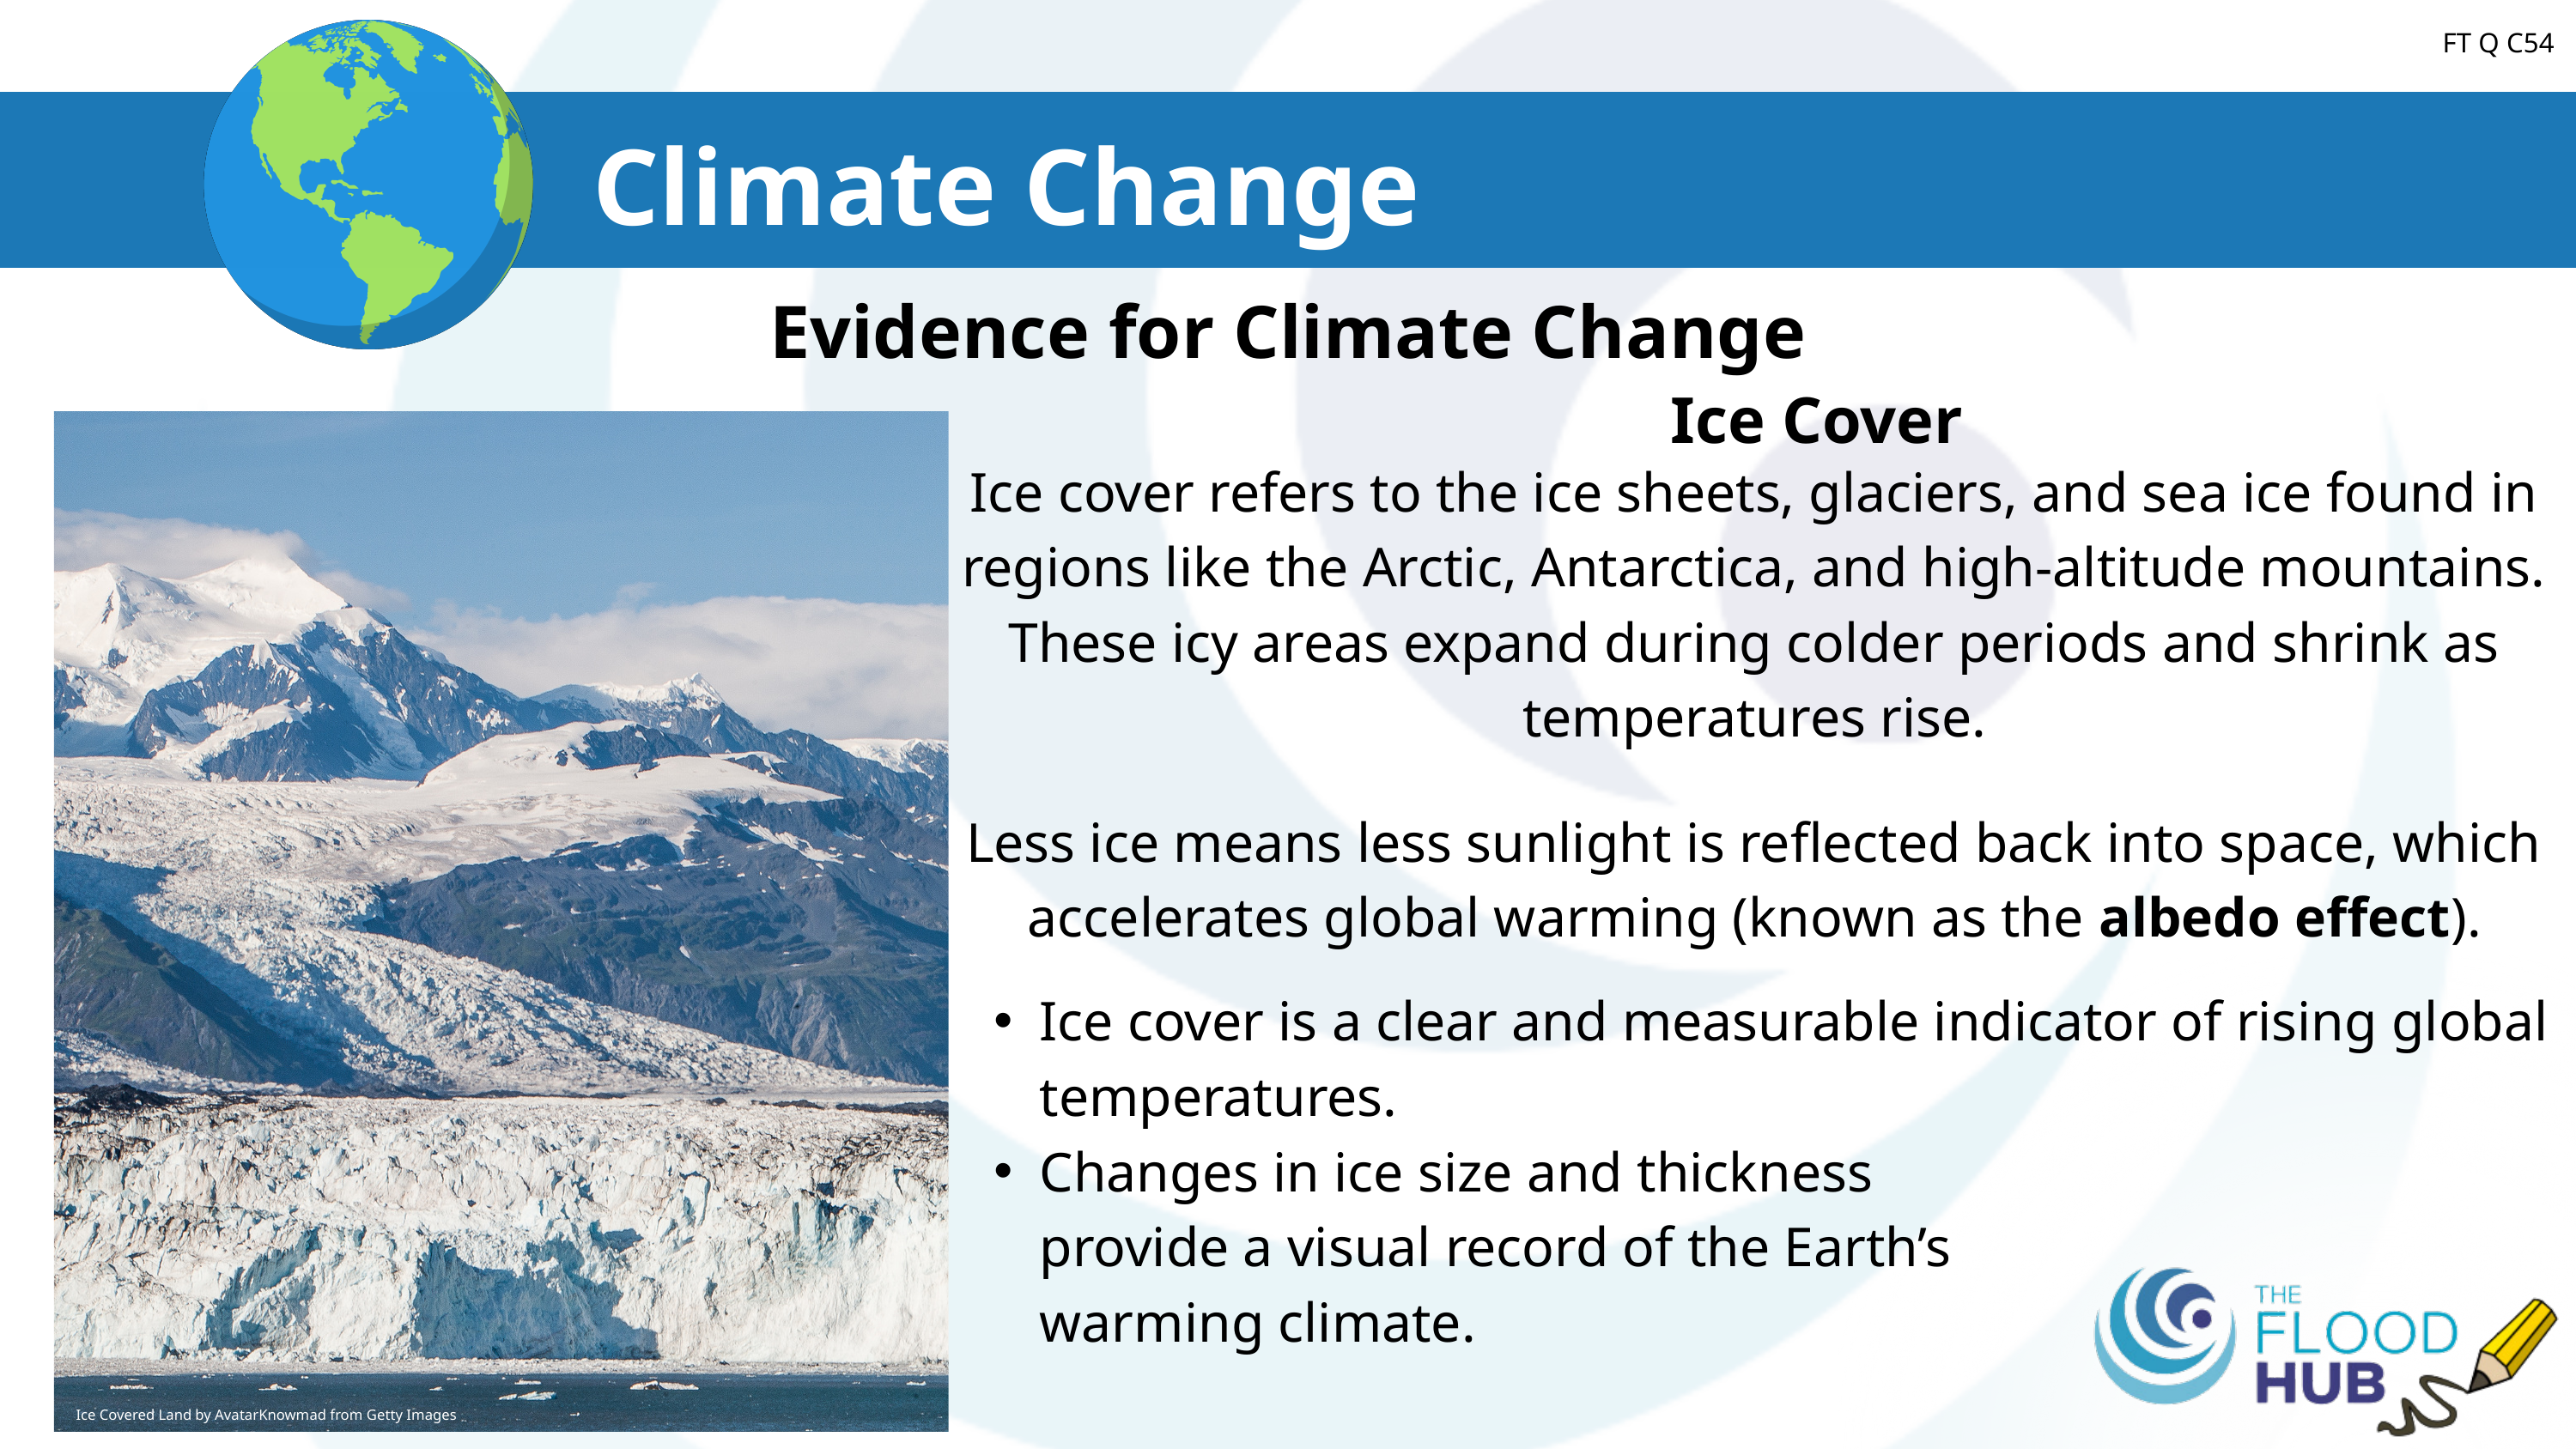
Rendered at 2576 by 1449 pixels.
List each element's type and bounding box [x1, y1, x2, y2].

text_box [0, 0, 2576, 1449]
text_box [53, 411, 949, 1432]
